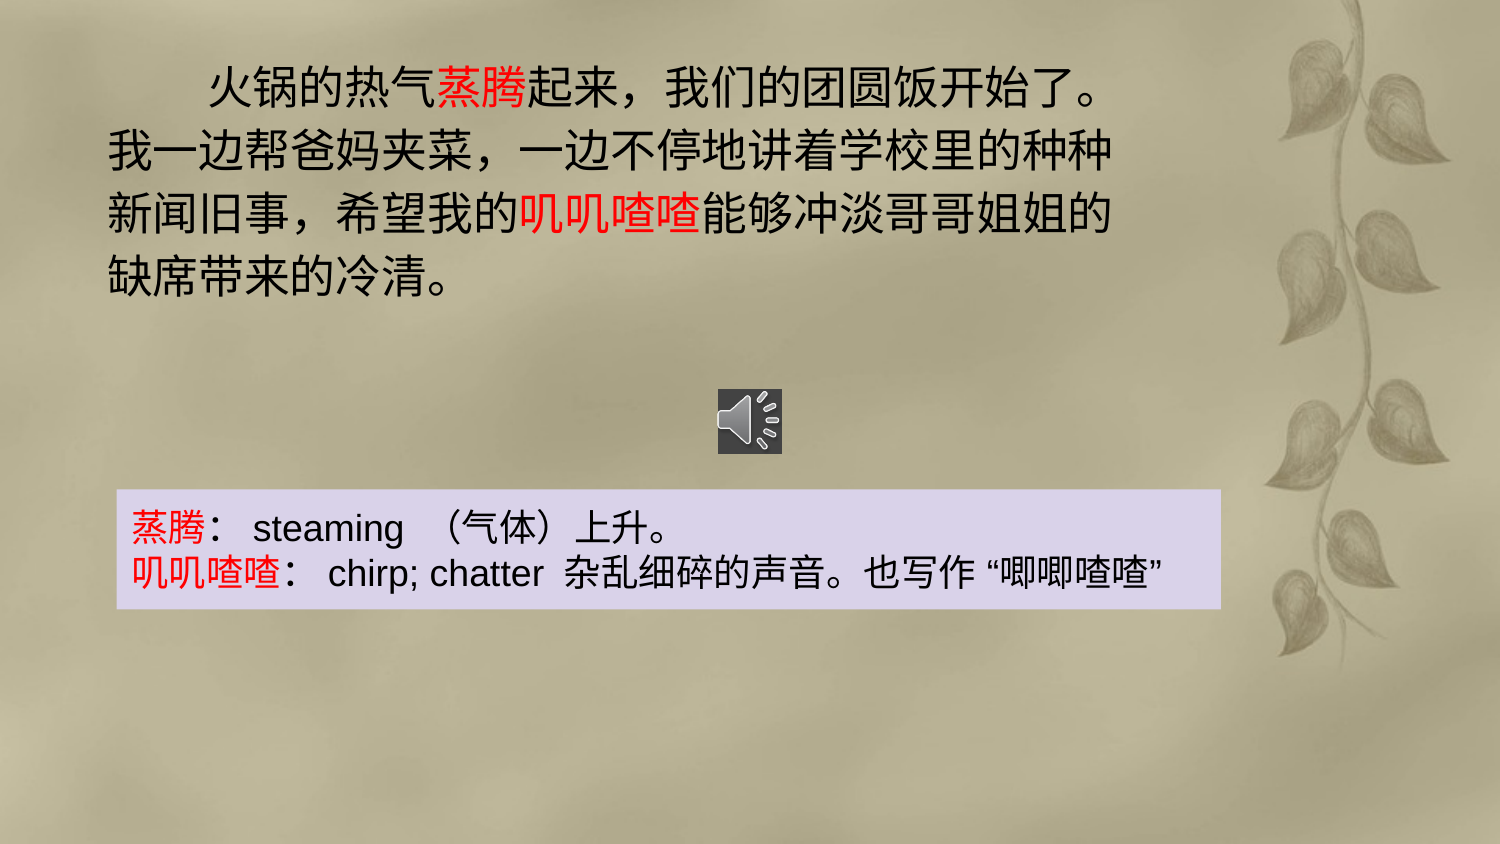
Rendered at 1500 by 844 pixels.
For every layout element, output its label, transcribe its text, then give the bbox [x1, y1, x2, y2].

text_box 蒸腾：steaming （气体）上升。 叽叽喳喳：chirp; chatter 杂乱细碎的声音。也写作 “唧唧喳喳” [116, 489, 1221, 610]
picture [0, 0, 1500, 844]
list 火锅的热气蒸腾起来，我们的团圆饭开始了。我一边帮爸妈夹菜，一边不停地讲着学校里的种种新闻旧事，希望我的叽叽喳喳能够冲淡哥哥姐姐的缺席带来的冷清。 [92, 35, 1173, 355]
